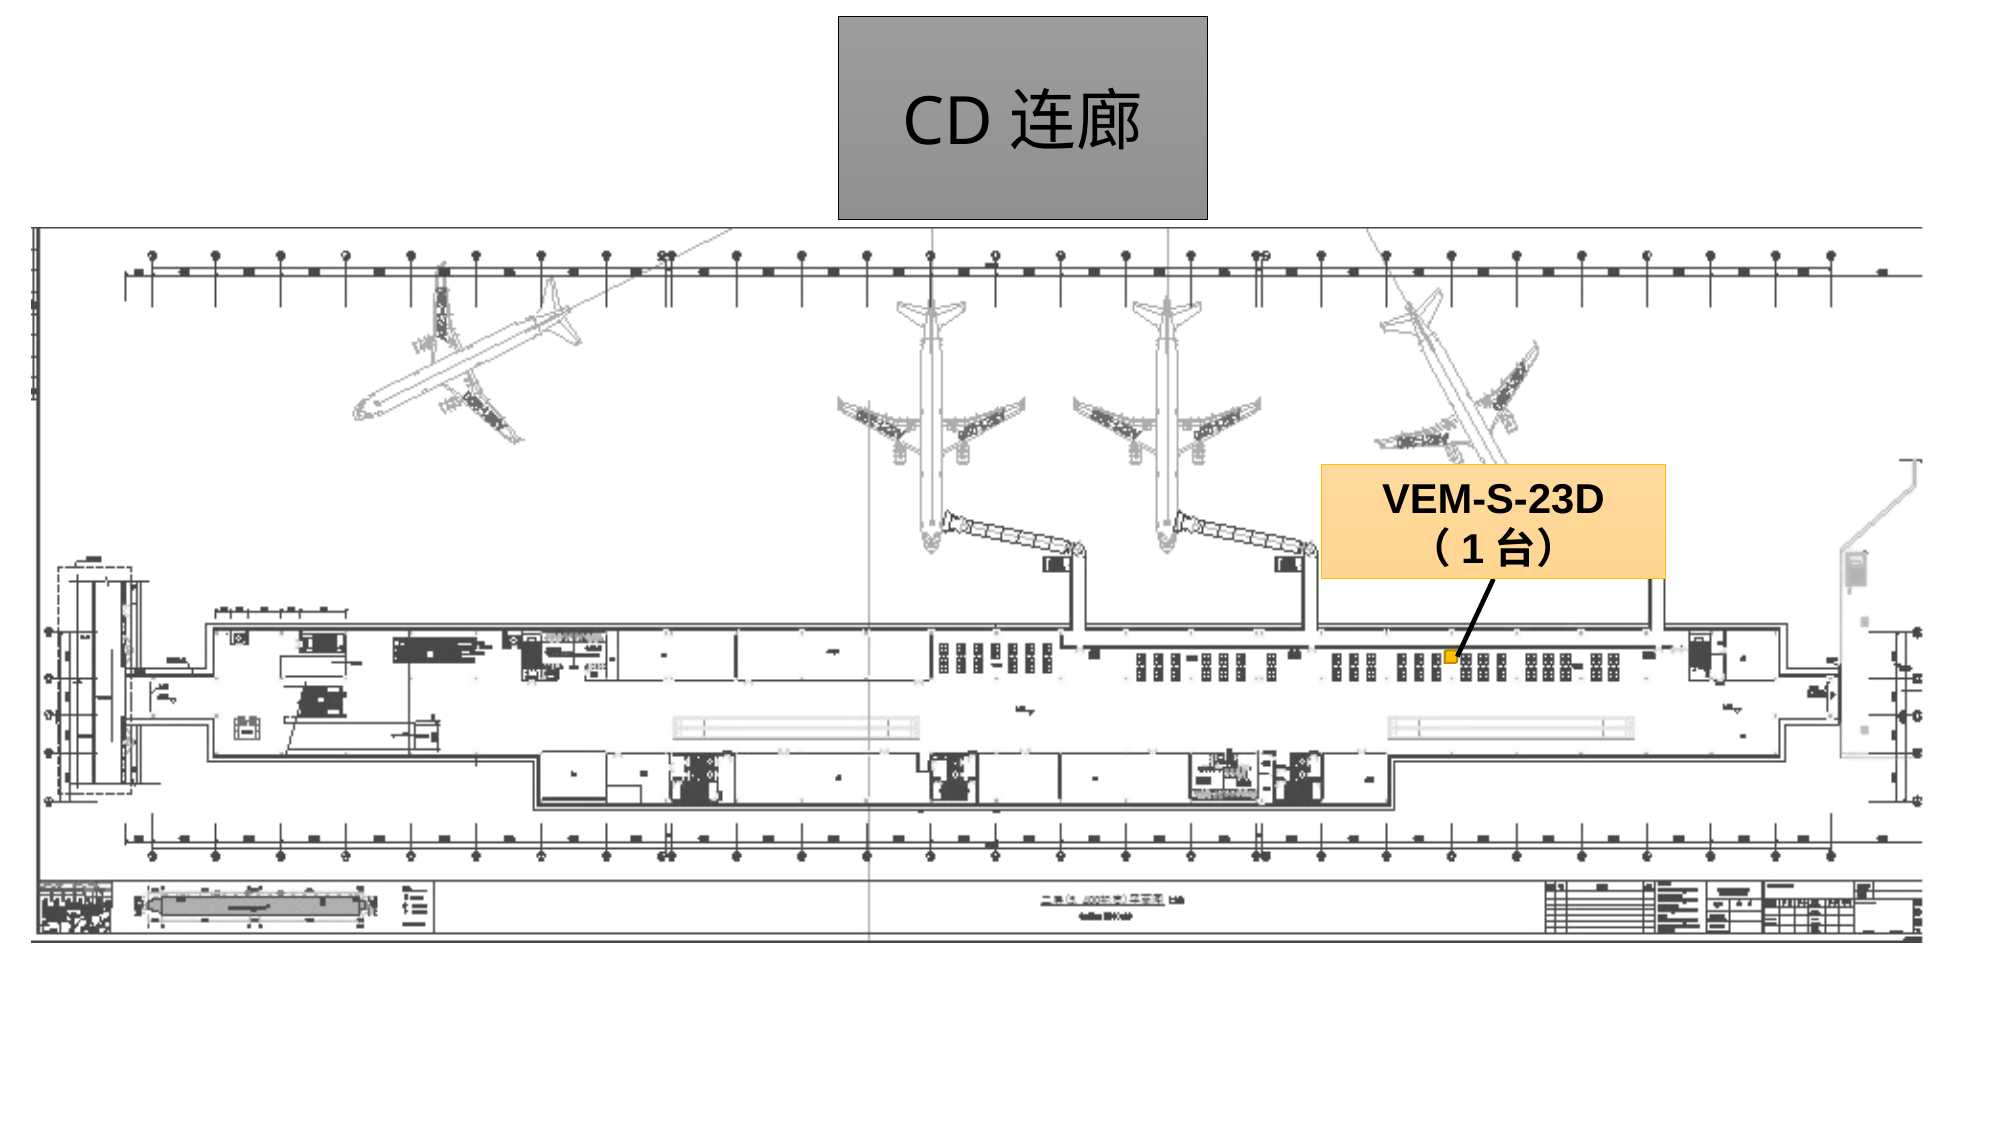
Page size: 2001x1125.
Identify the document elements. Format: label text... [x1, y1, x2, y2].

picture [31, 227, 1938, 943]
title CD连廊 [838, 16, 1208, 220]
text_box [1451, 580, 1494, 651]
